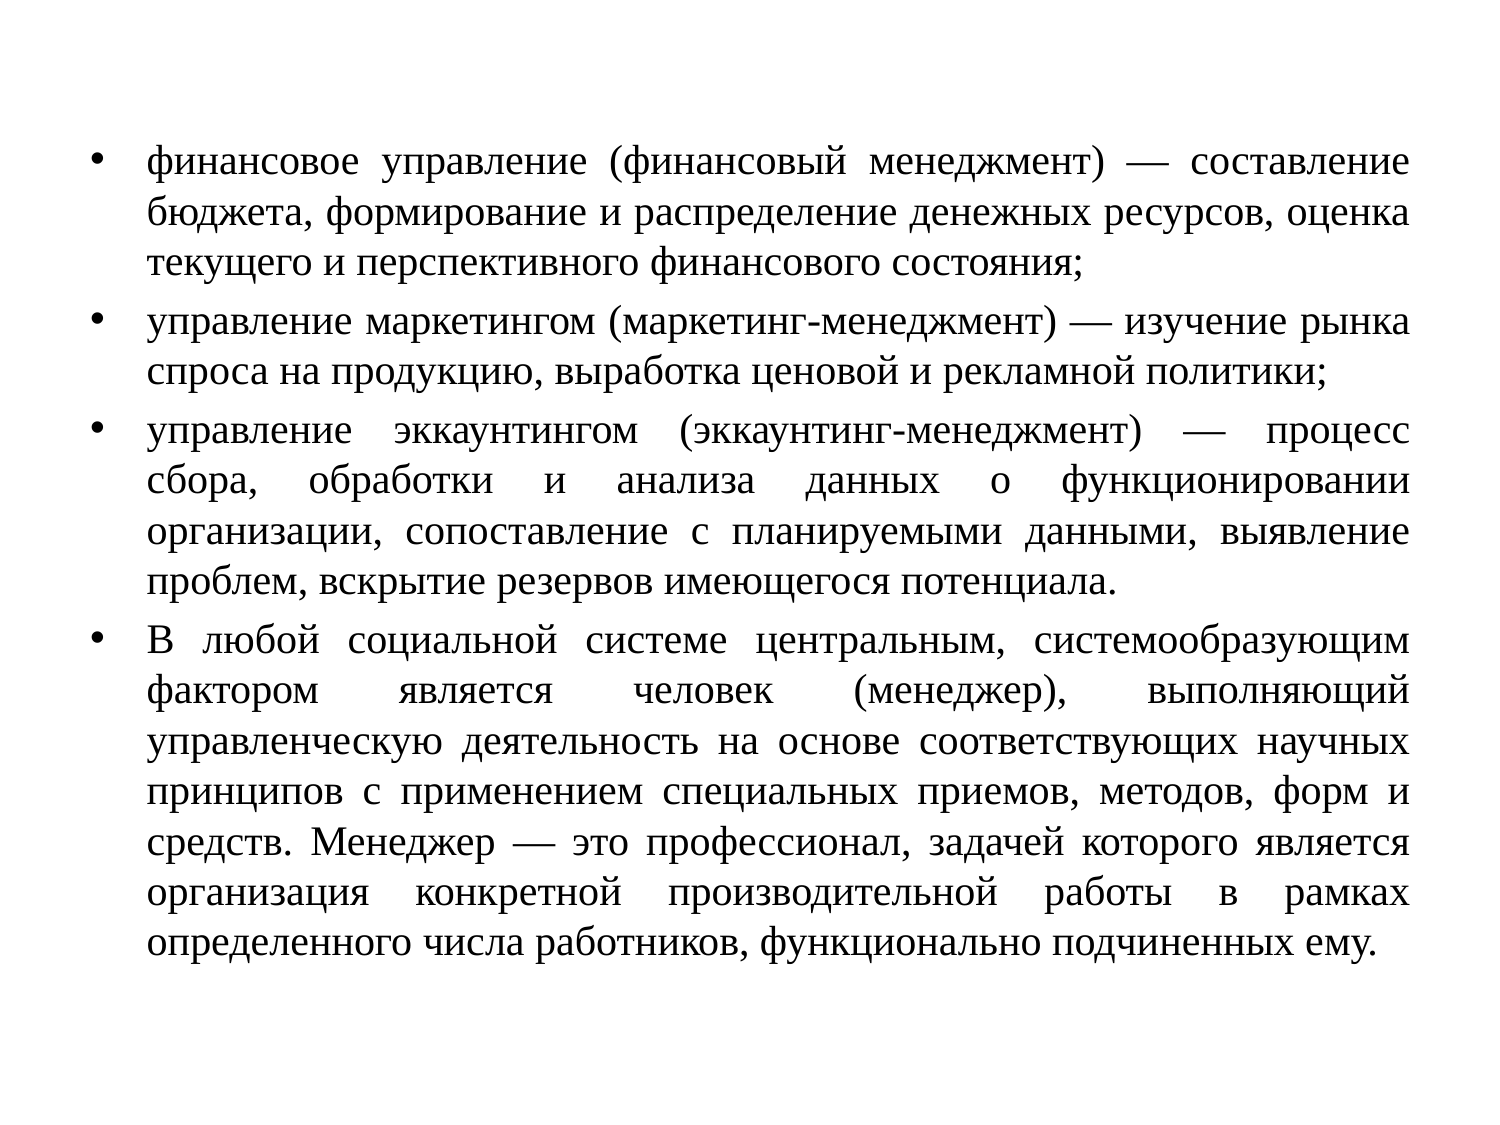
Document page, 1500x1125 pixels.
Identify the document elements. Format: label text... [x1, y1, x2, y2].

list финансовое управление (финансовый менеджмент) — составление бюджета, формирование и распределение денежных ресурсов, оценка текущего и перспективного финансового состояния; управление маркетингом (маркетинг-менеджмент) — изучение рынка спроса на продукцию, выработка ценовой и рекламной политики; управление эккаунтингом (эккаунтинг-менеджмент) — процесс сбора, обработки и анализа данных о функционировании организации, сопоставление с планируемыми данными, выявление проблем, вскрытие резервов имеющегося потенциала. В любой социальной системе центральным, системообразующим фактором является человек (менеджер), выполняющий управленческую деятельность на основе соответствующих научных принципов с применением специальных приемов, методов, форм и средств. Менеджер — это профессионал, задачей которого является организация конкретной производительной работы в рамках определенного числа работников, функционально подчиненных ему. [75, 125, 1425, 1005]
